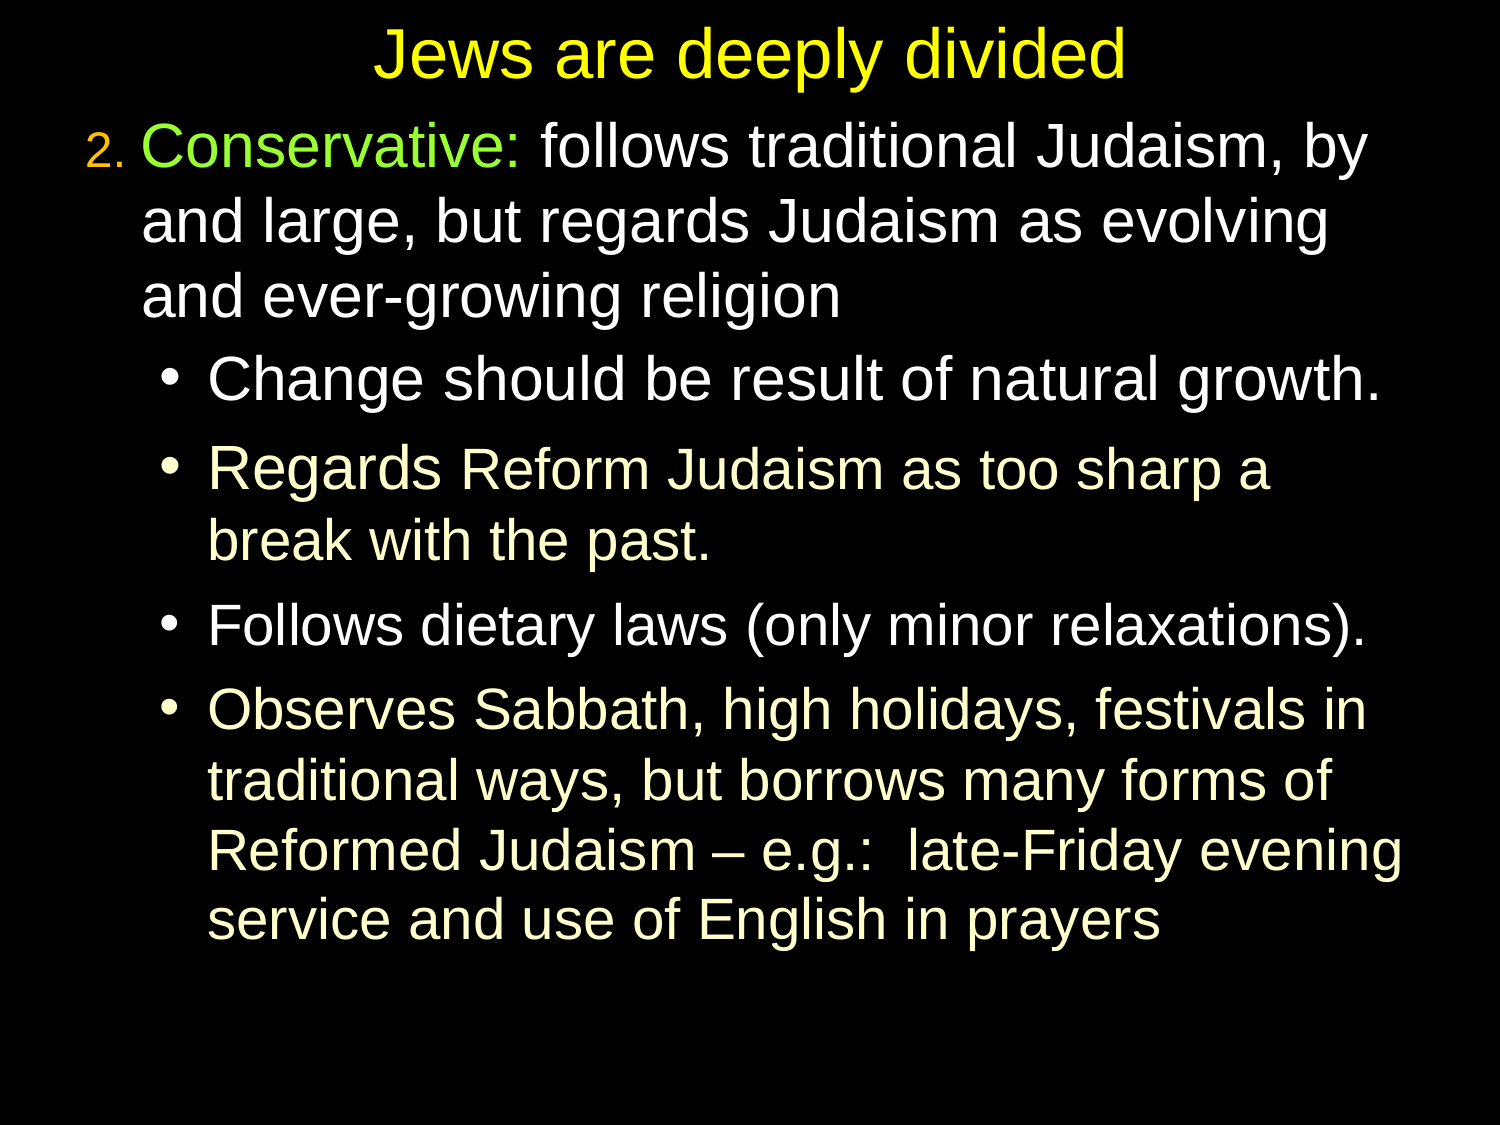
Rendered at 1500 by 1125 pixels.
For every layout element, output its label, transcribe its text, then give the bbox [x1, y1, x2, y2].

list Jews are deeply divided 2. Conservative: follows traditional Judaism, by and large, but regards Judaism as evolving and ever-growing religion Change should be result of natural growth. Regards Reform Judaism as too sharp a break with the past. Follows dietary laws (only minor relaxations). Observes Sabbath, high holidays, festivals in traditional ways, but borrows many forms of Reformed Judaism – e.g.: late-Friday evening service and use of English in prayers [70, 0, 1433, 1013]
